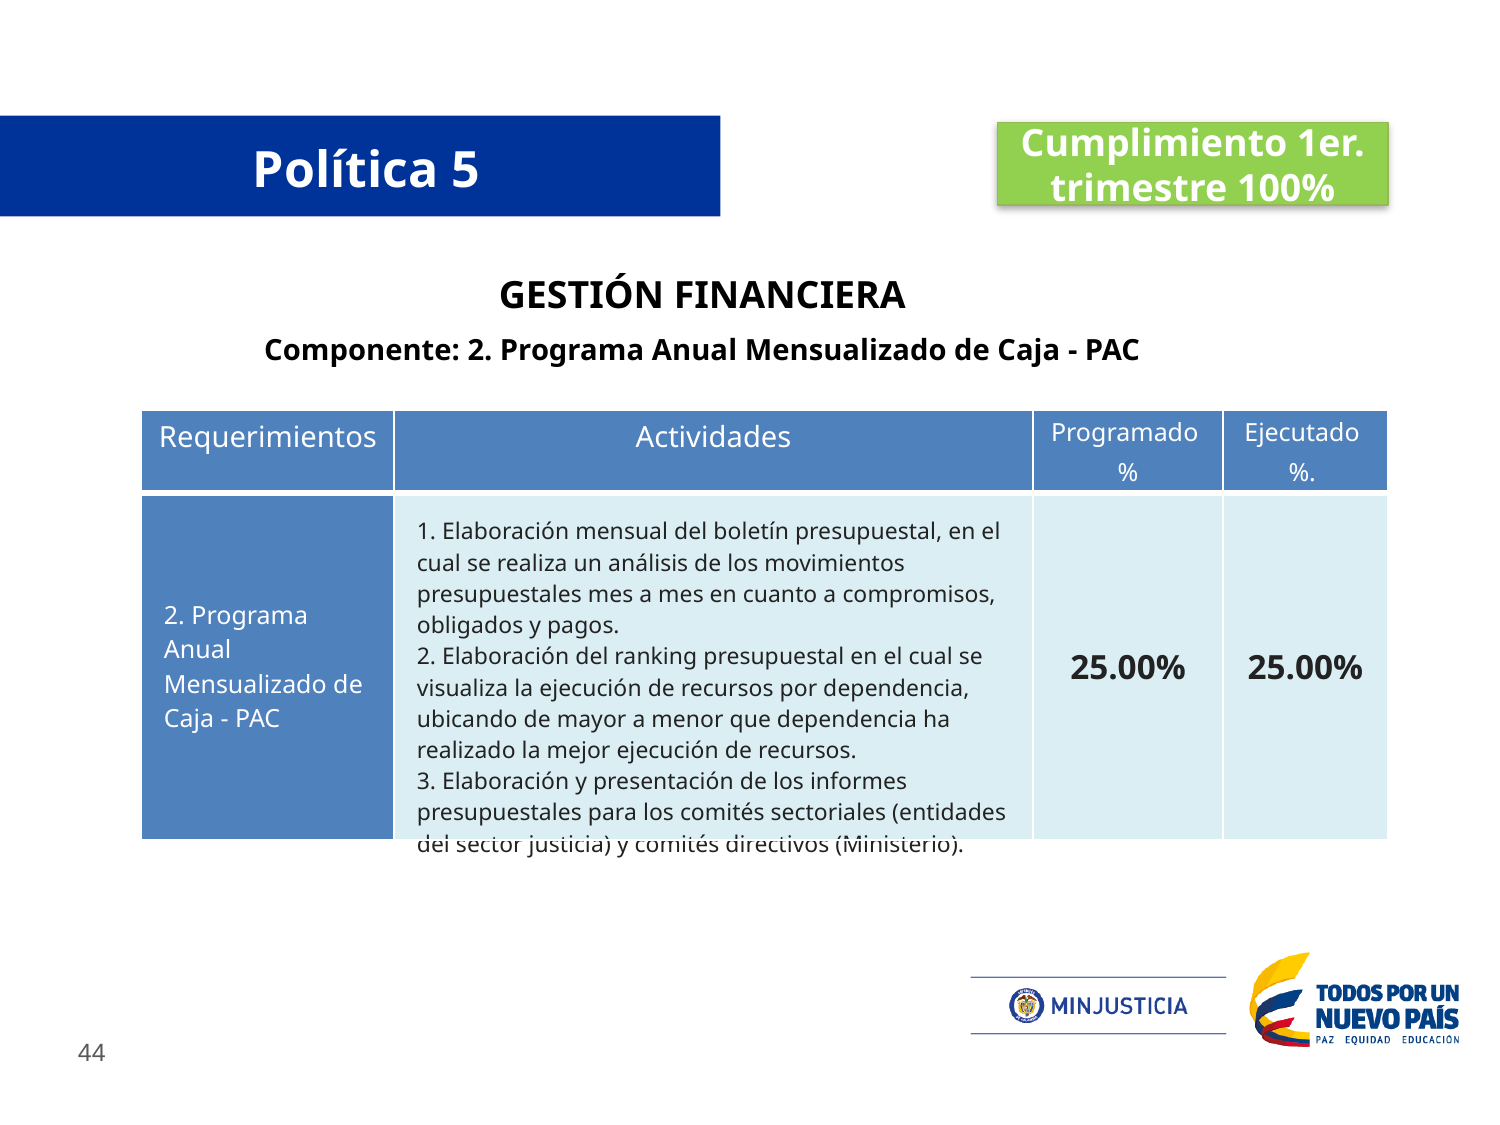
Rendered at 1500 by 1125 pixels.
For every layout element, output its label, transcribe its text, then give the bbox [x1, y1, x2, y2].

table_cell 1. Elaboración mensual del boletín presupuestal, en el cual se realiza un análisis de los movimientos presupuestales mes a mes en cuanto a compromisos, obligados y pagos. 2. Elaboración del ranking presupuestal en el cual se visualiza la ejecución de recursos por dependencia, ubicando de mayor a menor que dependencia ha realizado la mejor ejecución de recursos. 3. Elaboración y presentación de los informes presupuestales para los comités sectoriales (entidades del sector justicia) y comités directivos (Ministerio). [395, 496, 1032, 839]
text_box Política 4 [50, 216, 683, 290]
text_box Cumplimiento 1er. trimestre 100% [997, 122, 1389, 206]
table_header Actividades [395, 411, 1032, 490]
table_header Programado % [1034, 411, 1222, 490]
table_cell 2. Programa Anual Mensualizado de Caja - PAC [142, 496, 393, 839]
table_cell 25.00% [1034, 496, 1222, 839]
table_header Ejecutado %. [1224, 411, 1387, 490]
text_box Componente: 2. Programa Anual Mensualizado de Caja - PAC [151, 323, 1254, 374]
title Política 5 [50, 130, 683, 203]
table_cell 25.00% [1224, 496, 1387, 839]
table_header Requerimientos [142, 411, 393, 490]
text_box GESTIÓN FINANCIERA [483, 263, 921, 323]
picture [970, 952, 1459, 1047]
